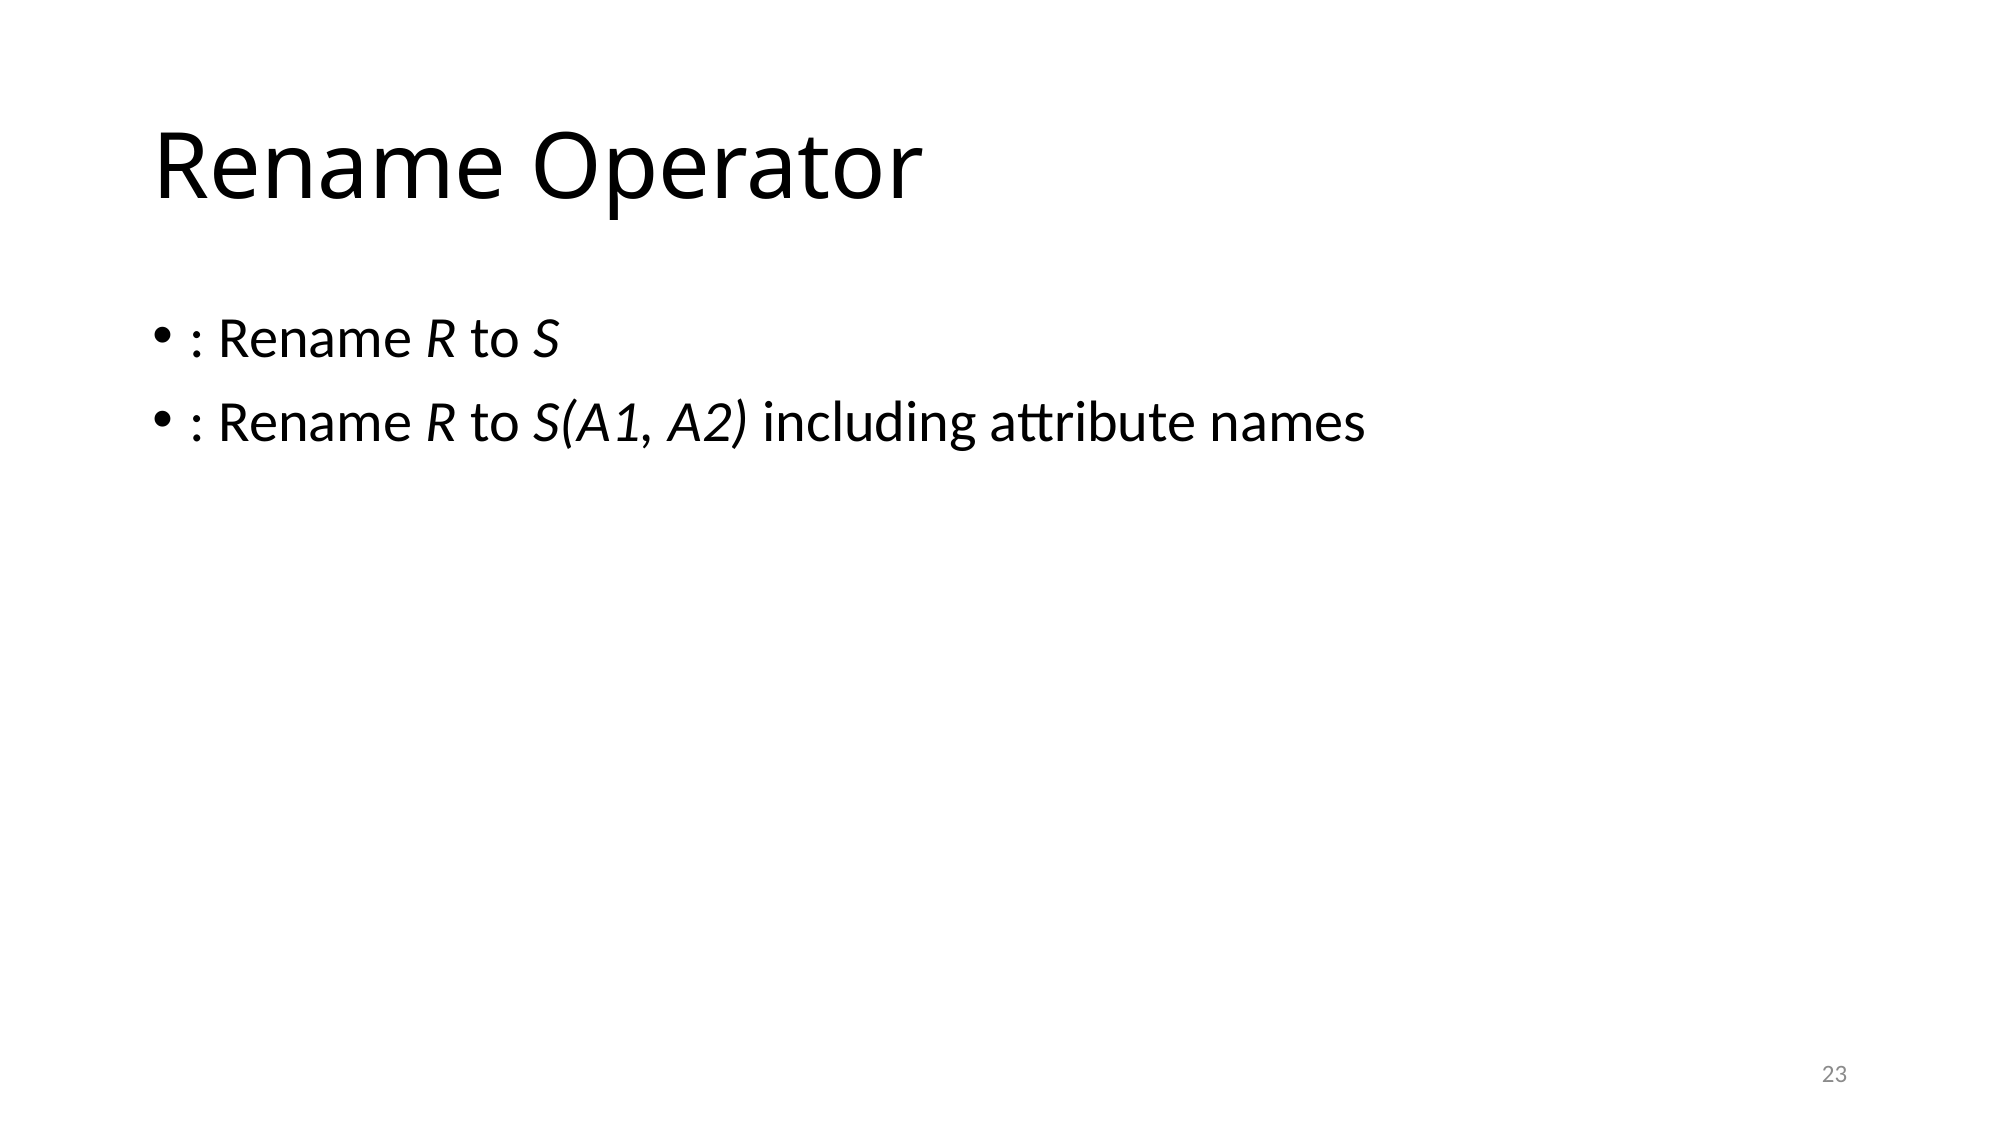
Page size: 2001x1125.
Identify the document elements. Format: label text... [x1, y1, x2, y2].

slide_number 23 [1412, 1042, 1863, 1103]
